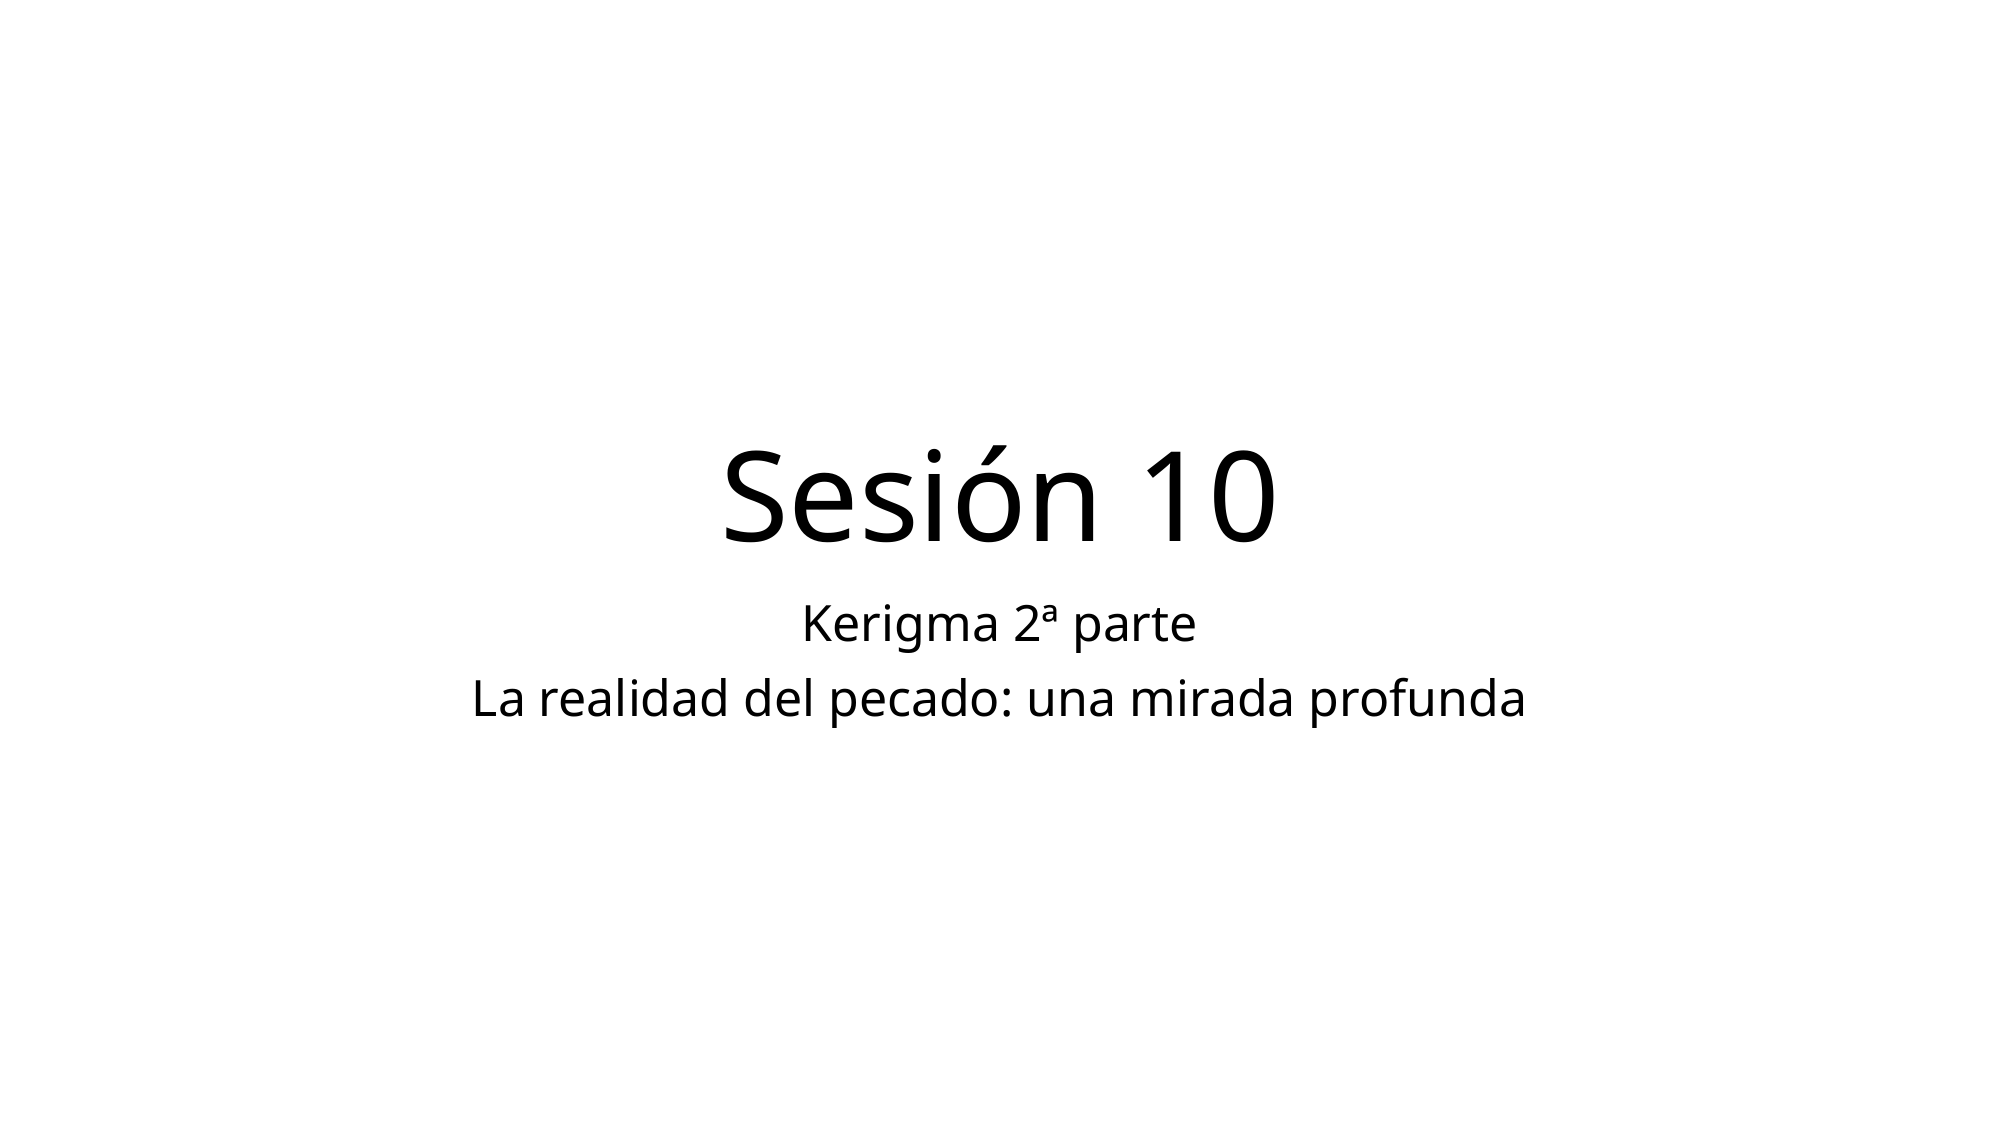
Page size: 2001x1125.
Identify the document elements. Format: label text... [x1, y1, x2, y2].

title Sesión 10 [249, 184, 1750, 576]
subtitle Kerigma 2ª parte La realidad del pecado: una mirada profunda [249, 590, 1750, 863]
